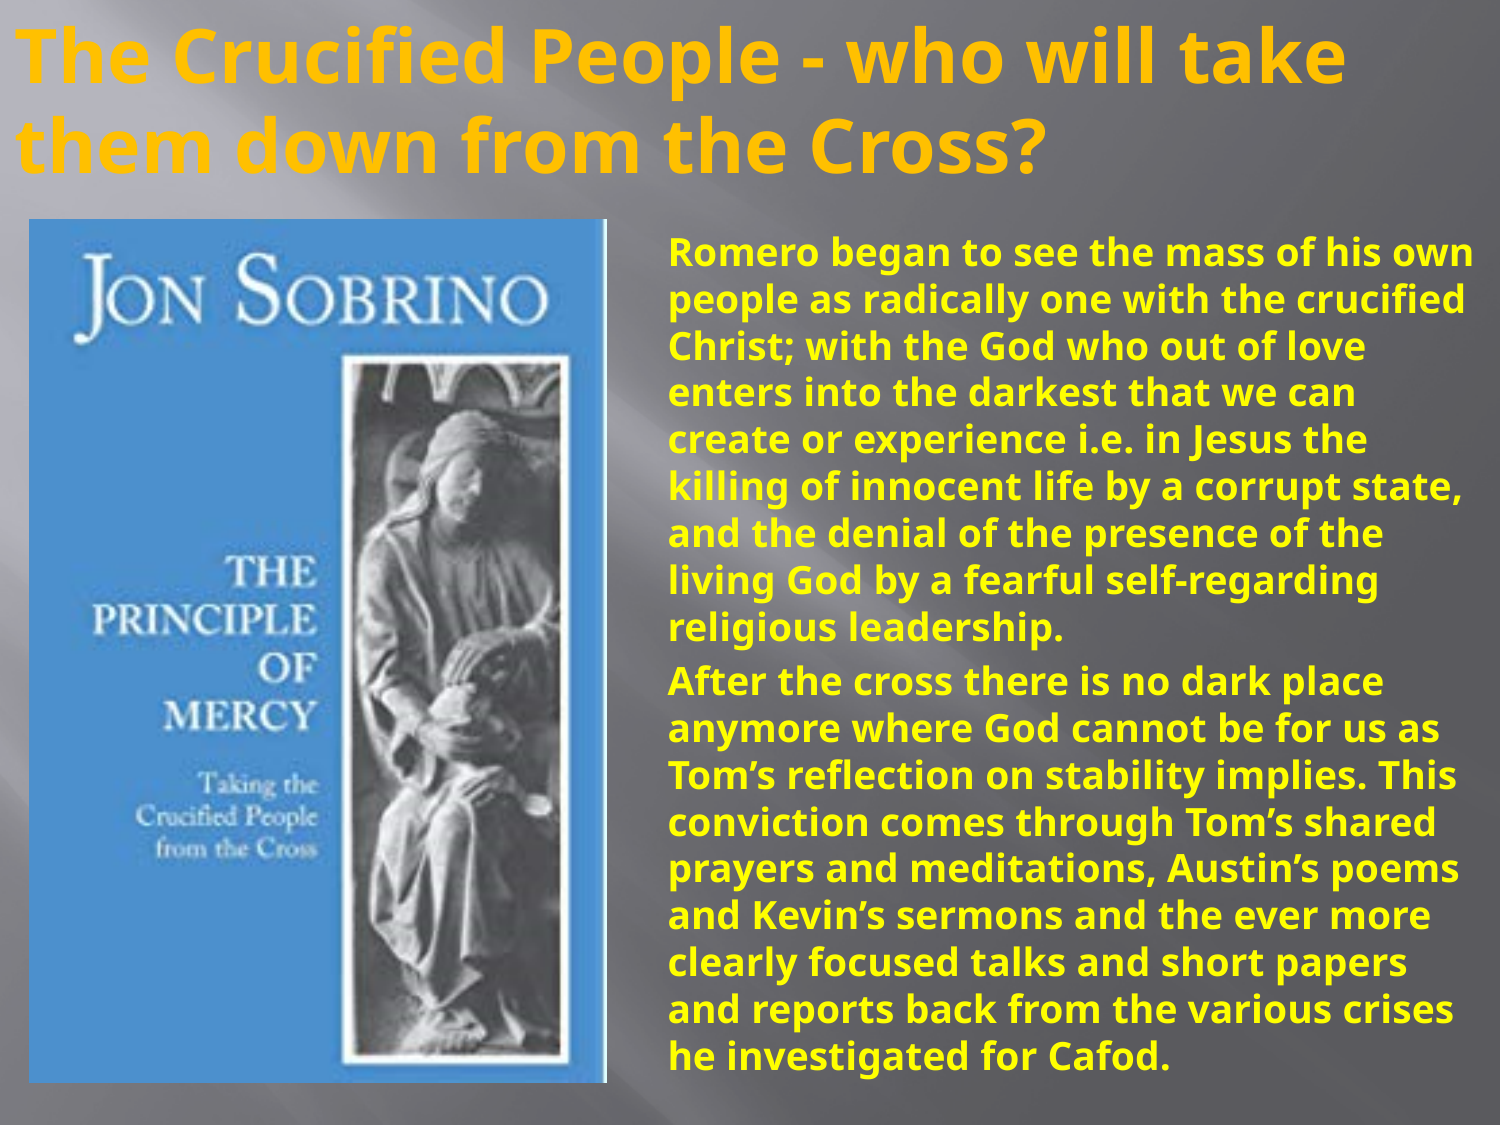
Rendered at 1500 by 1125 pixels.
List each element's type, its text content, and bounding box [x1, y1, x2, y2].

list Romero began to see the mass of his own people as radically one with the crucified Christ; with the God who out of love enters into the darkest that we can create or experience i.e. in Jesus the killing of innocent life by a corrupt state, and the denial of the presence of the living God by a fearful self-regarding religious leadership. After the cross there is no dark place anymore where God cannot be for us as Tom’s reflection on stability implies. This conviction comes through Tom’s shared prayers and meditations, Austin’s poems and Kevin’s sermons and the ever more clearly focused talks and short papers and reports back from the various crises he investigated for Cafod. [631, 219, 1500, 1106]
title The Crucified People - who will take them down from the Cross? [0, 0, 1425, 197]
picture [29, 219, 607, 1083]
